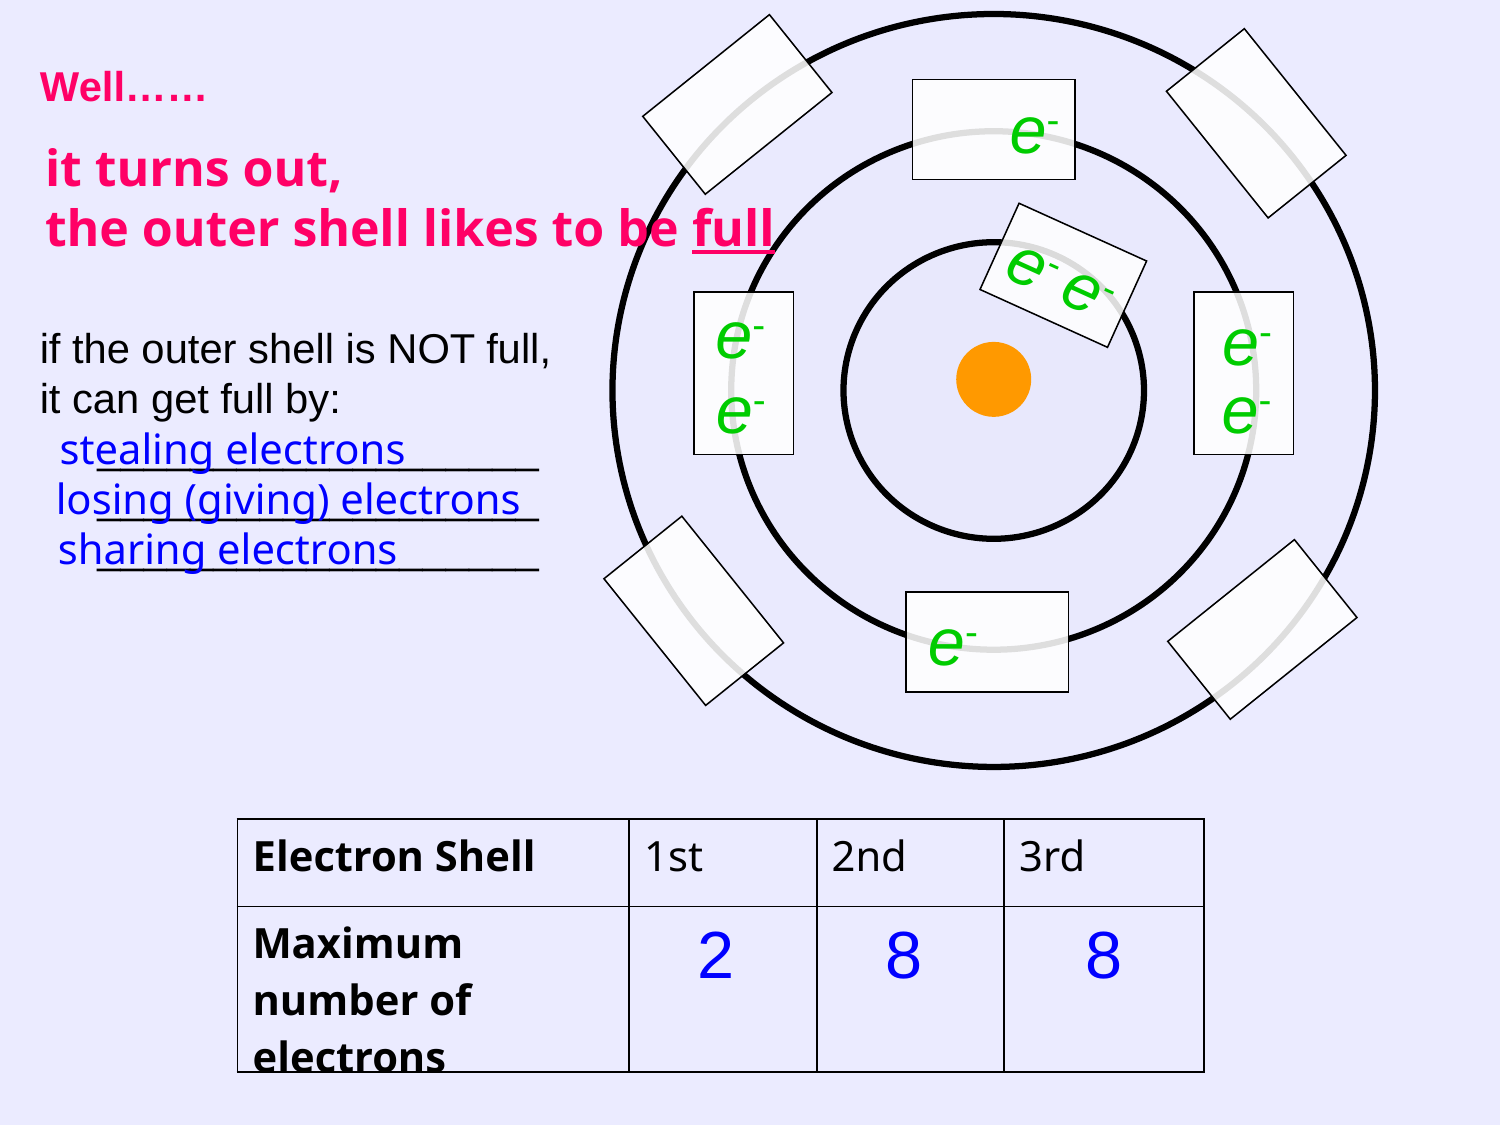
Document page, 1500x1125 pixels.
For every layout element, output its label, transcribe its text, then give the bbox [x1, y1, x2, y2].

text_box losing (giving) electrons [40, 465, 536, 531]
table_cell [630, 907, 816, 1071]
text_box it turns out, the outer shell likes to be full [30, 128, 612, 264]
table_header 3rd [1005, 820, 1203, 906]
table_cell Maximum number of electrons [238, 907, 628, 1071]
table_header 2nd [818, 820, 1003, 906]
text_box [603, 572, 612, 589]
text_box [612, 14, 1375, 767]
text_box stealing electrons [44, 415, 421, 465]
text_box sharing electrons [43, 515, 413, 581]
text_box if the outer shell is NOT full, it can get full by: ___________________ ___________________ ___________________ [25, 314, 567, 580]
table_header Electron Shell [238, 820, 628, 906]
text_box 8 [1070, 904, 1138, 1000]
table_header 1st [630, 820, 816, 906]
table_cell [1005, 907, 1203, 1071]
text_box 2 [682, 904, 750, 1000]
text_box 8 [870, 904, 938, 1000]
table_cell [818, 907, 1003, 1071]
text_box Well…… [25, 52, 224, 118]
